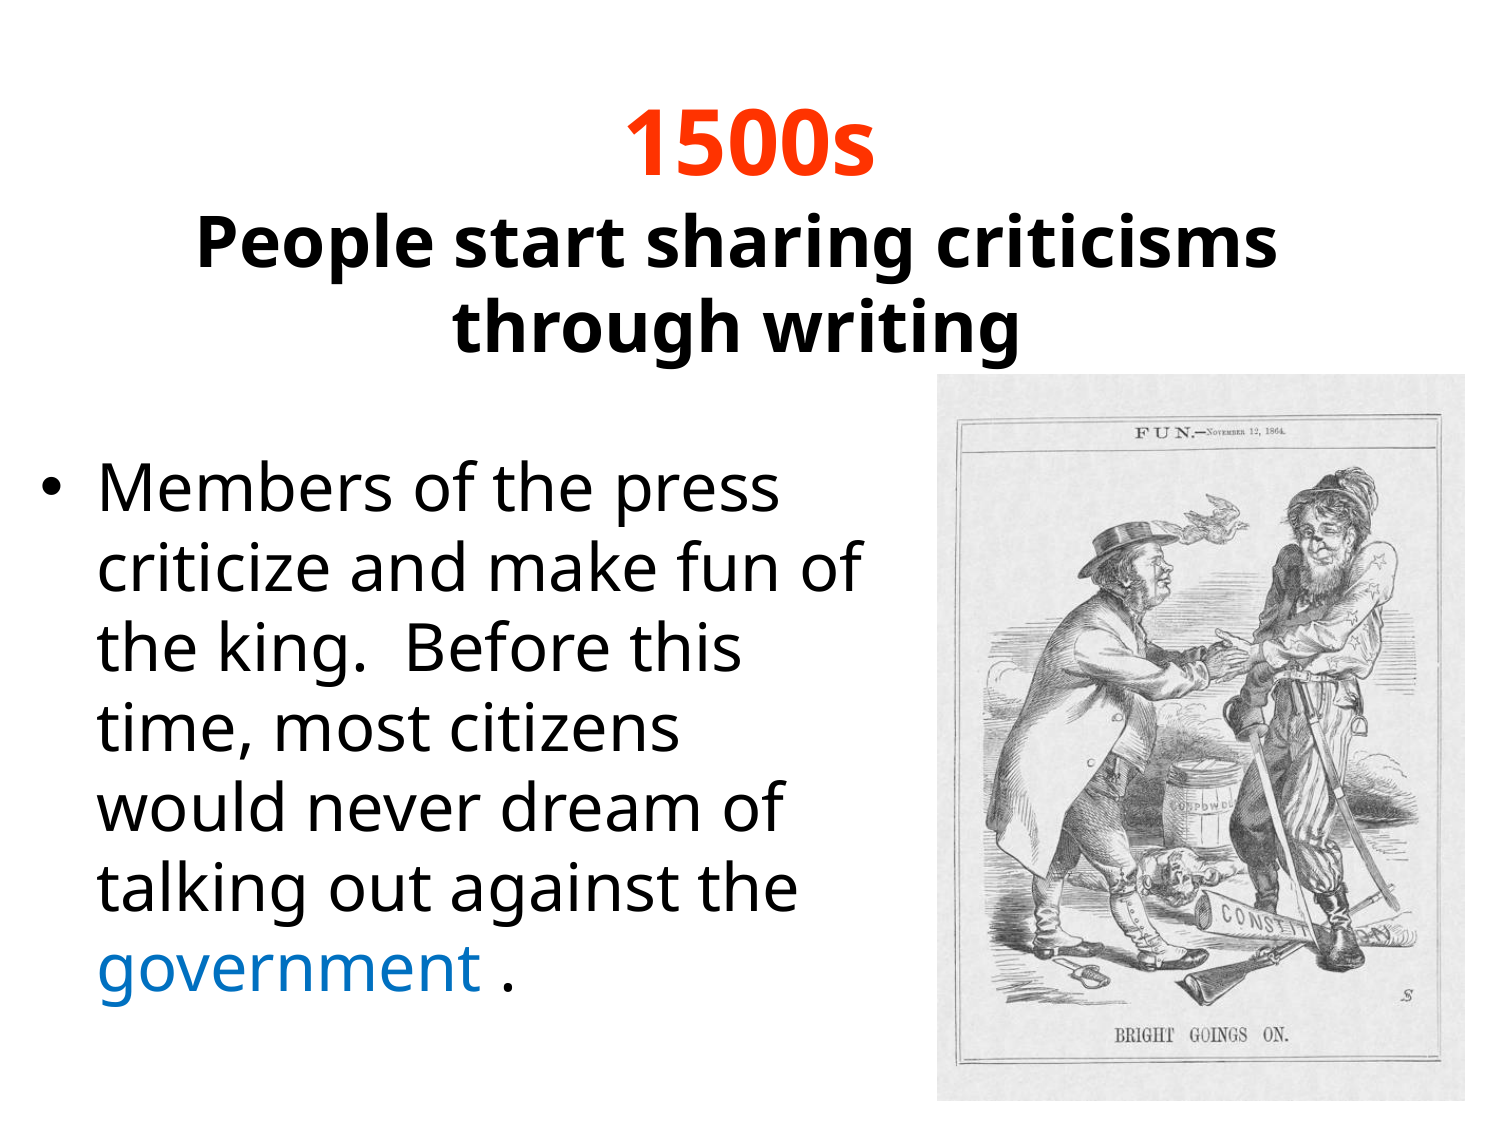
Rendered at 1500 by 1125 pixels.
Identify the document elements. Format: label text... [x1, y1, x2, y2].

title 1500s [75, 45, 1425, 233]
text_box People start sharing criticisms through writing [62, 187, 1413, 375]
list Members of the press criticize and make fun of the king. Before this time, most citizens would never dream of talking out against the government . [24, 437, 900, 1125]
picture [937, 374, 1465, 1101]
